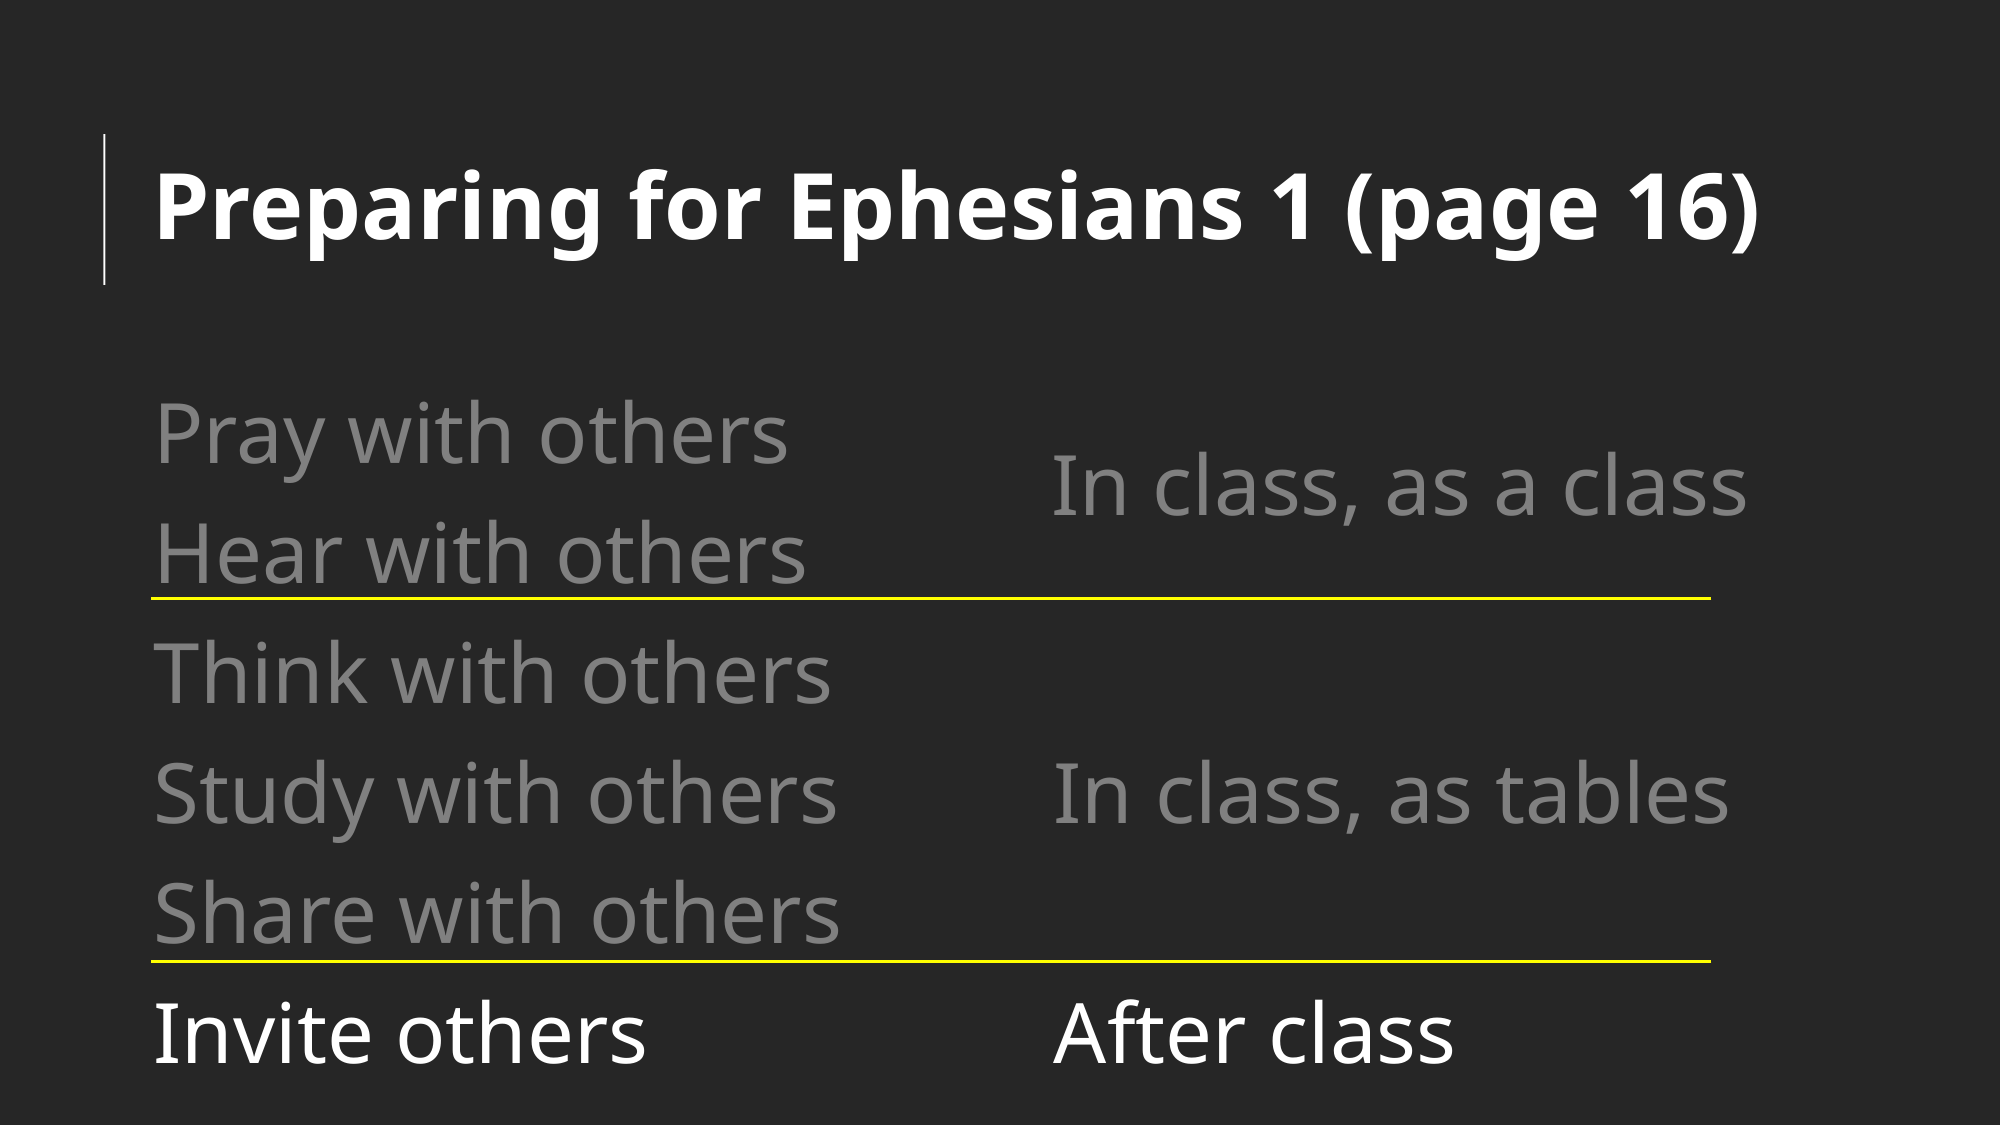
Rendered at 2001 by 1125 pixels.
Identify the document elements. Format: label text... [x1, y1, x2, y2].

picture [102, 134, 107, 285]
title Preparing for Ephesians 1 (page 16) [137, 101, 2000, 319]
text_box In class, as a class [1035, 435, 1781, 542]
list Pray with others Hear with others Think with others Study with others In class, as tables Share with others Invite others After class [137, 352, 1863, 1014]
